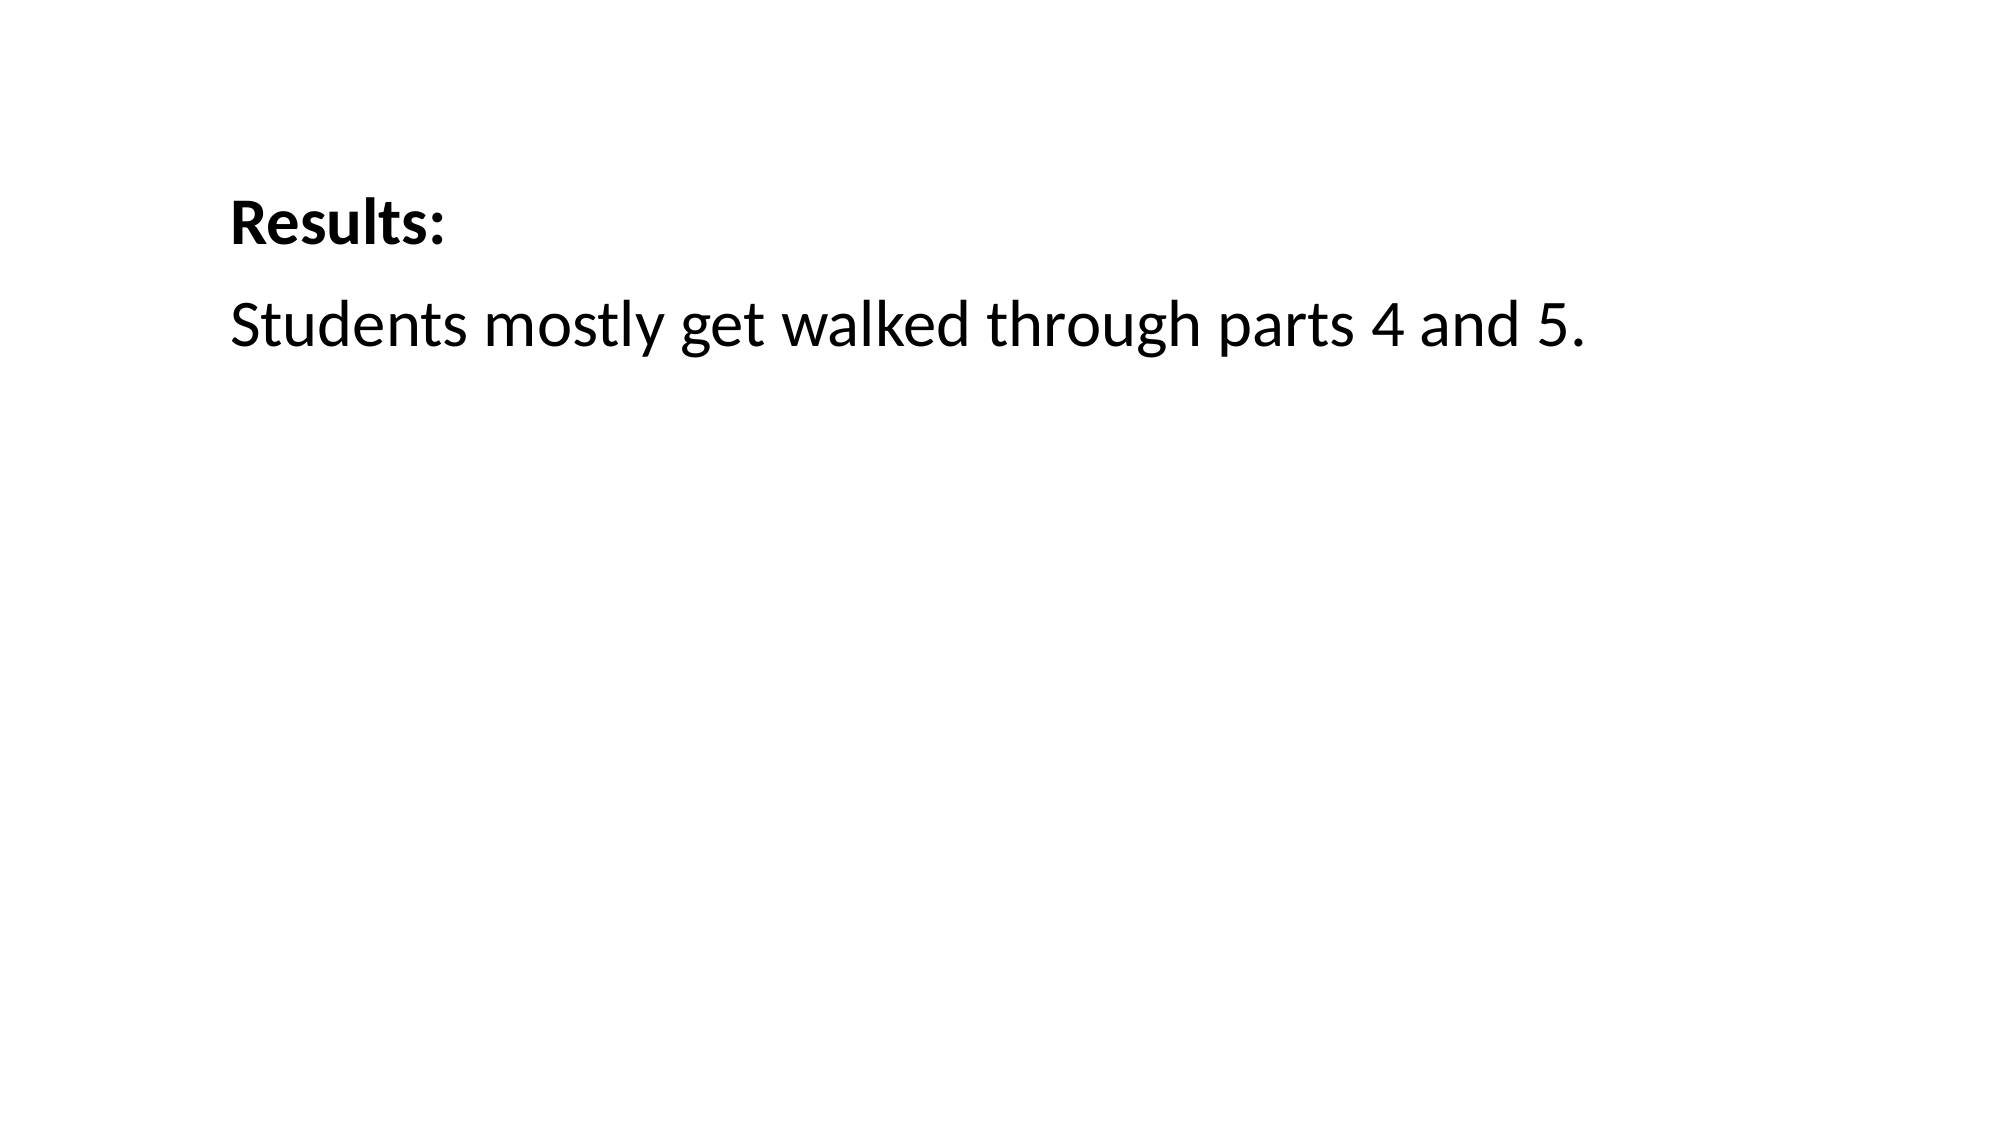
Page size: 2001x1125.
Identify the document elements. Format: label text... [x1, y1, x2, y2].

text_box Results: Students mostly get walked through parts 4 and 5. [215, 164, 1785, 470]
